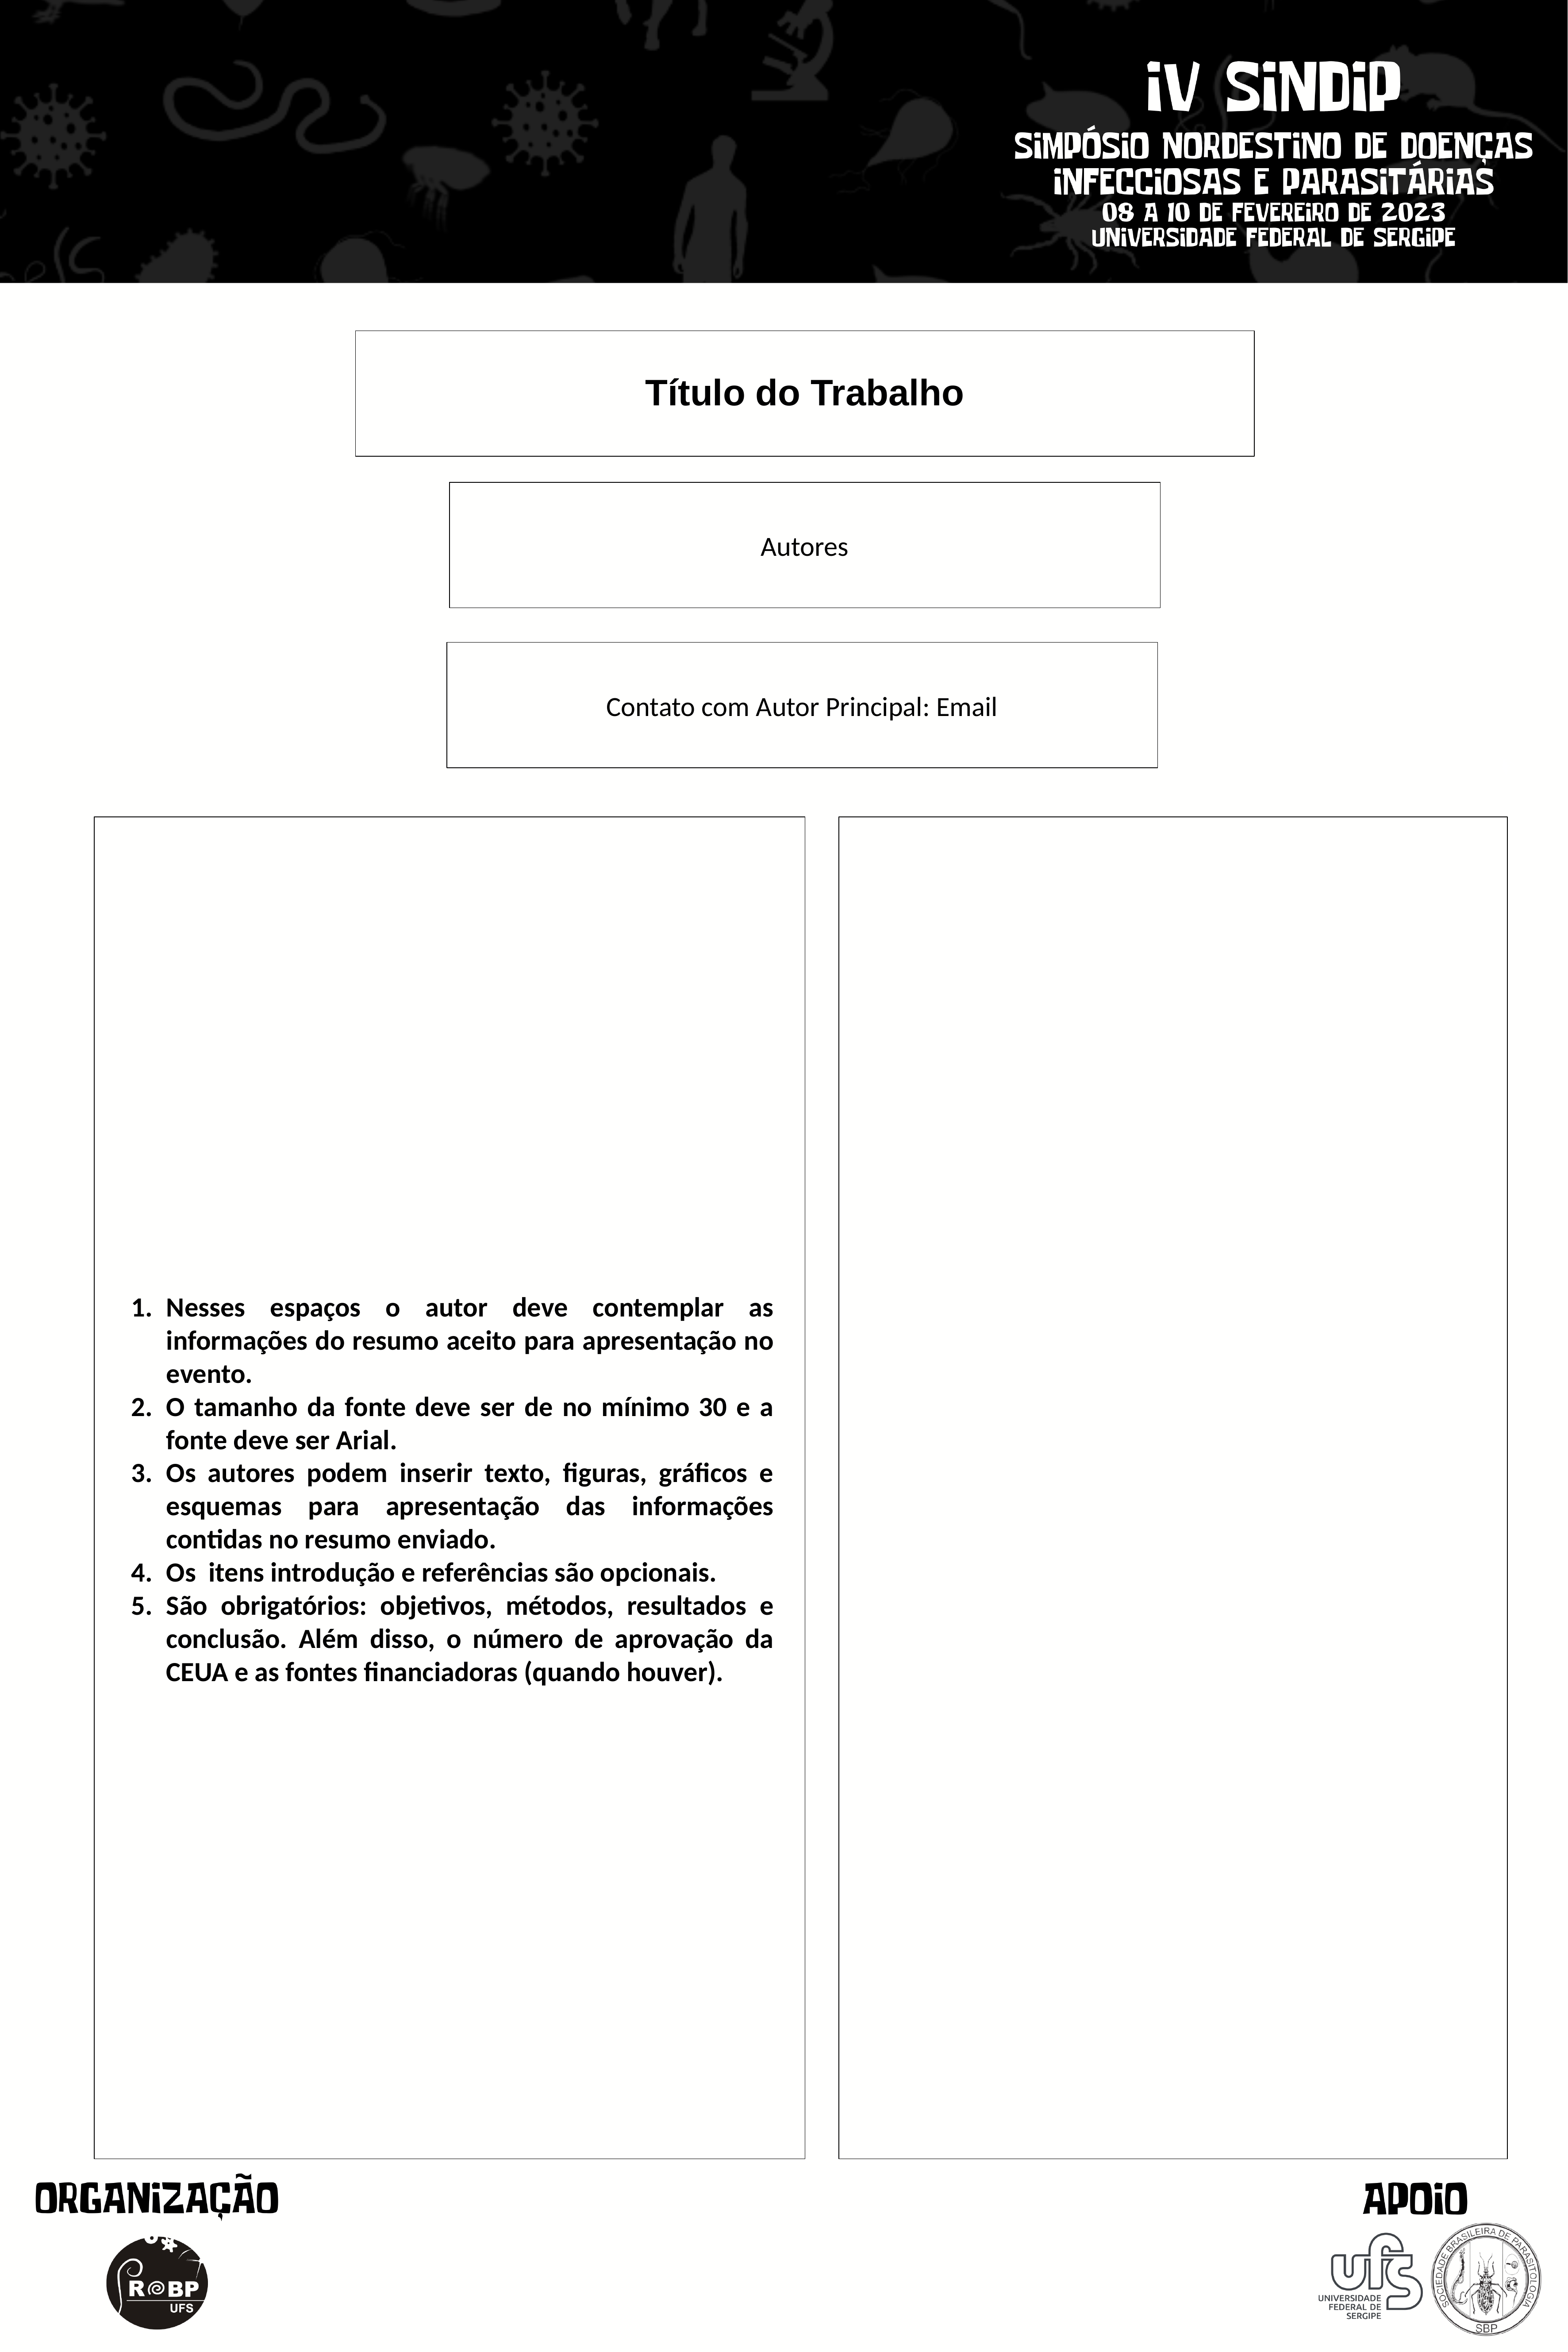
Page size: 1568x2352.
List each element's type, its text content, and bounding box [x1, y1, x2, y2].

text_box Contato com Autor Principal: Email [447, 642, 1158, 768]
text_box [838, 817, 1508, 2159]
text_box Nesses espaços o autor deve contemplar as informações do resumo aceito para apresentação no evento. O tamanho da fonte deve ser de no mínimo 30 e a fonte deve ser Arial. Os autores podem inserir texto, figuras, gráficos e esquemas para apresentação das informações contidas no resumo enviado. Os itens introdução e referências são opcionais. São obrigatórios: objetivos, métodos, resultados e conclusão. Além disso, o número de aprovação da CEUA e as fontes financiadoras (quando houver). [94, 817, 805, 2159]
text_box Autores [449, 482, 1161, 608]
title Título do Trabalho [355, 331, 1254, 456]
picture [0, 0, 1568, 2352]
